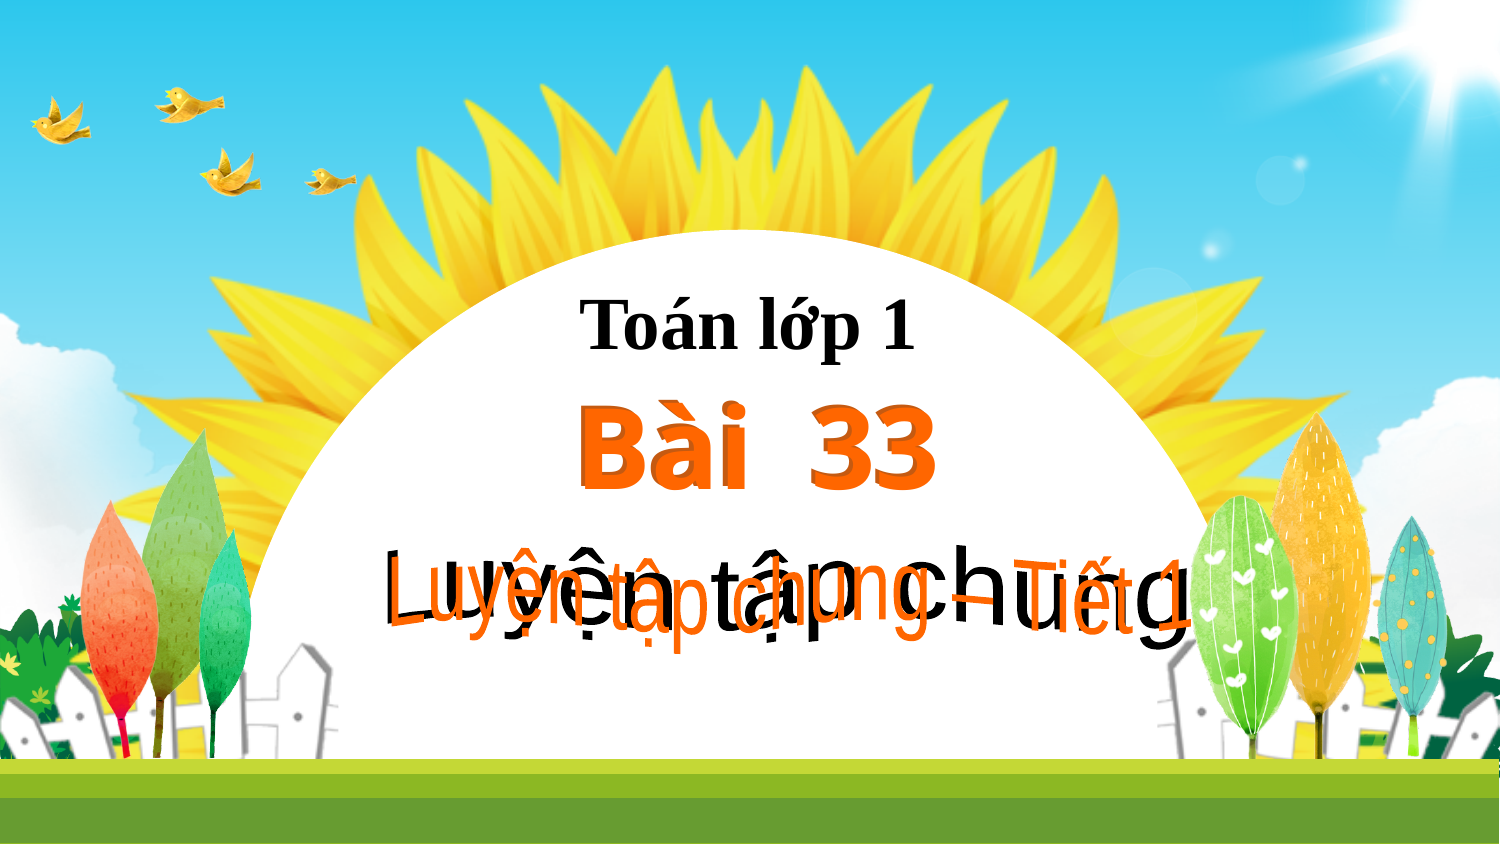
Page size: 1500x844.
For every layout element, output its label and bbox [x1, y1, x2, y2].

text_box [577, 366, 959, 522]
picture [0, 0, 1500, 844]
text_box [78, 428, 252, 759]
text_box [386, 540, 1189, 655]
